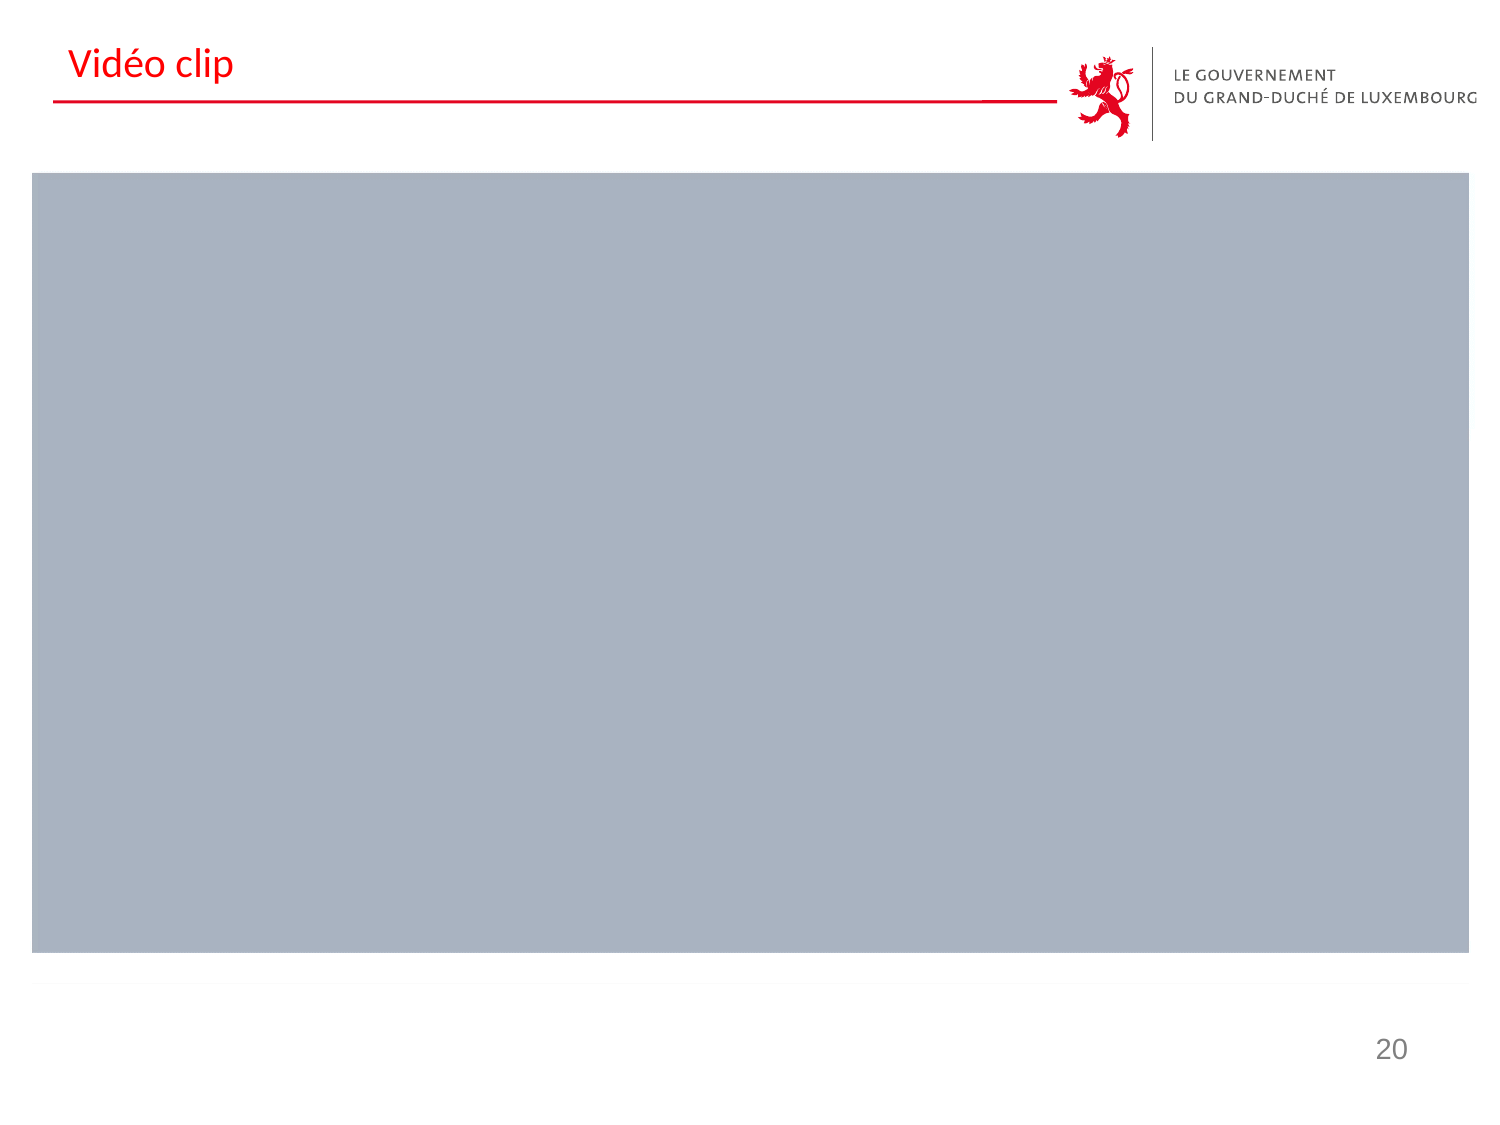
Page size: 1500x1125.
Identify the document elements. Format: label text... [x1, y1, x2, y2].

slide_number 20 [1316, 1022, 1424, 1107]
title Vidéo clip [53, 19, 1093, 102]
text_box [0, 140, 1500, 985]
